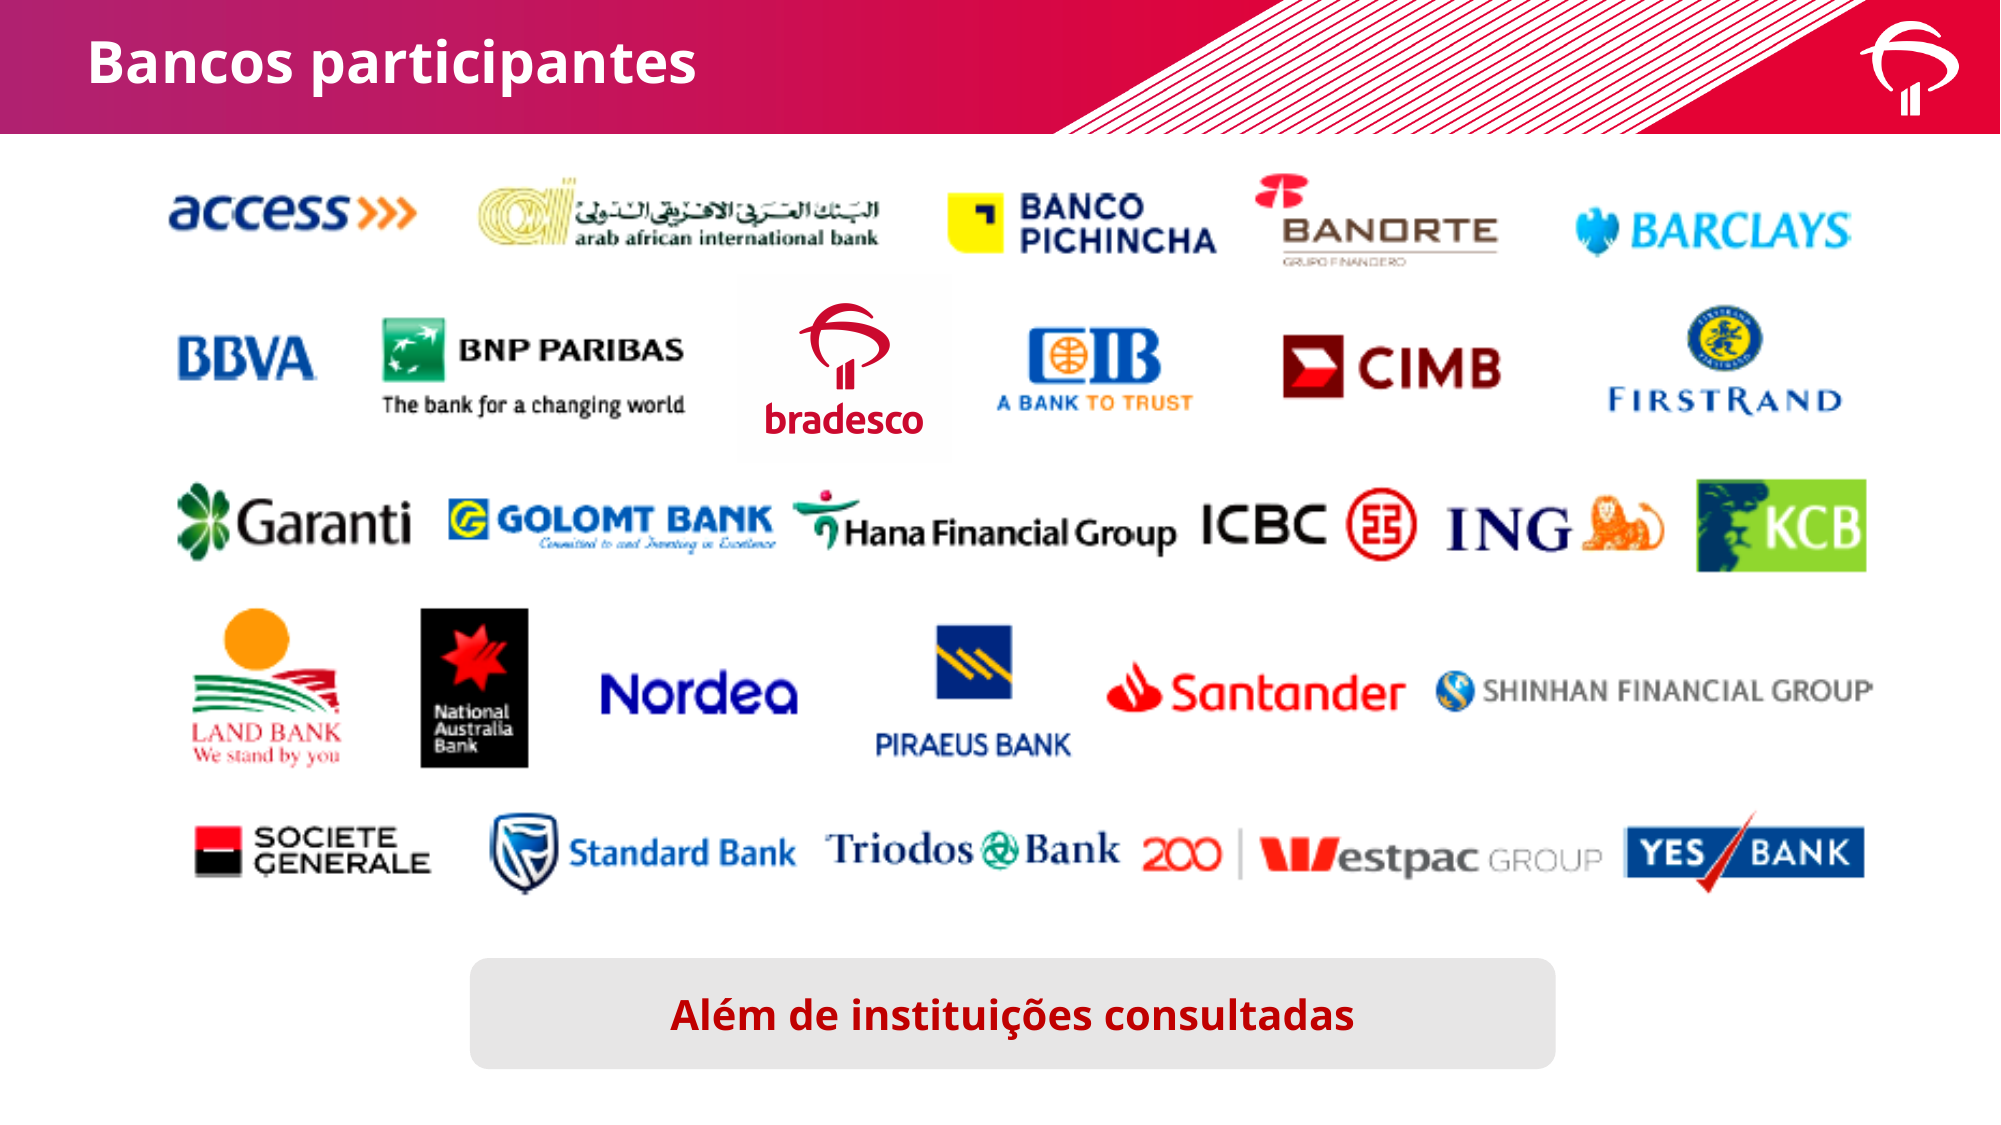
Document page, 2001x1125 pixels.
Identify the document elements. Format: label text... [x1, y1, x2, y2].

title Bancos participantes [71, 11, 1065, 131]
picture [0, 0, 2000, 134]
picture [146, 172, 1880, 902]
text_box Além de instituições consultadas [469, 957, 1557, 1070]
